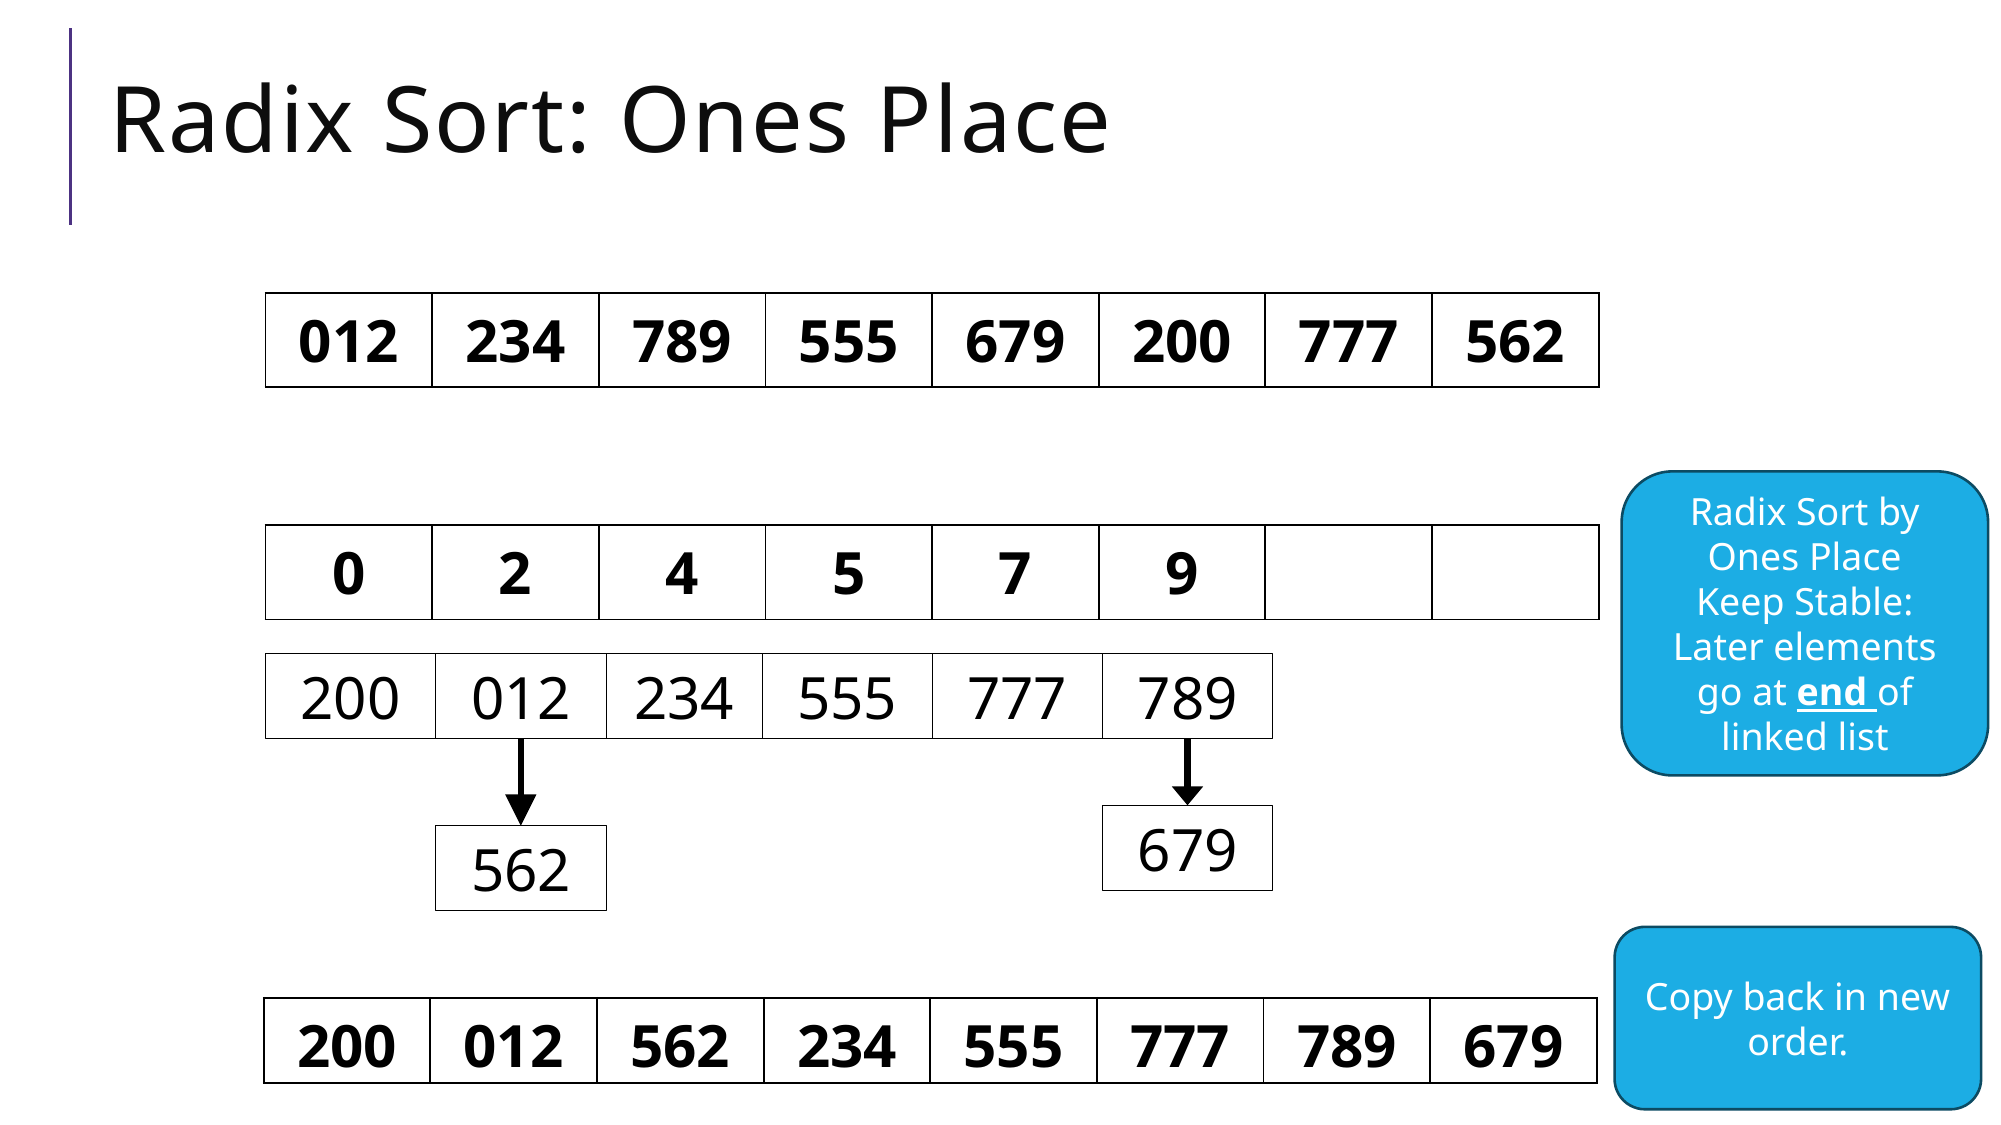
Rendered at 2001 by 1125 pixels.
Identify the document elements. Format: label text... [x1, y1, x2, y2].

text_box Radix Sort by Ones Place Keep Stable: Later elements go at end of linked list [1620, 470, 1990, 777]
table_header 012 [431, 999, 596, 1082]
table_header 777 [1098, 999, 1263, 1082]
table_header 555 [766, 294, 931, 386]
table_header 789 [600, 294, 765, 386]
text_box 789 [1102, 653, 1273, 739]
table_header 012 [266, 294, 431, 386]
table_header 4 [600, 526, 765, 619]
title Radix Sort: Ones Place [94, 43, 1930, 210]
table_header 777 [1266, 294, 1431, 386]
text_box 777 [932, 653, 1102, 739]
table_header 9 [1100, 526, 1264, 619]
table_header 0 [266, 526, 431, 619]
table_header 679 [933, 294, 1098, 386]
table_header 679 [1431, 999, 1596, 1082]
text_box 012 [435, 653, 606, 739]
table_header 562 [598, 999, 763, 1082]
table_header [1266, 526, 1431, 619]
text_box Copy back in new order. [1613, 925, 1983, 1111]
text_box 555 [761, 653, 932, 739]
text_box 679 [1102, 805, 1273, 890]
text_box 234 [606, 653, 761, 739]
table_header 234 [433, 294, 598, 386]
text_box 562 [435, 825, 606, 911]
table_header 234 [765, 999, 929, 1082]
table_header 562 [1433, 294, 1598, 386]
table_header 200 [1100, 294, 1264, 386]
table_header 2 [433, 526, 598, 619]
table_header 789 [1264, 999, 1429, 1082]
table_header 200 [265, 999, 429, 1082]
table_header 5 [766, 526, 931, 619]
table_header [1433, 526, 1598, 619]
table_header 7 [933, 526, 1098, 619]
text_box 200 [265, 653, 435, 739]
table_header 555 [931, 999, 1096, 1082]
